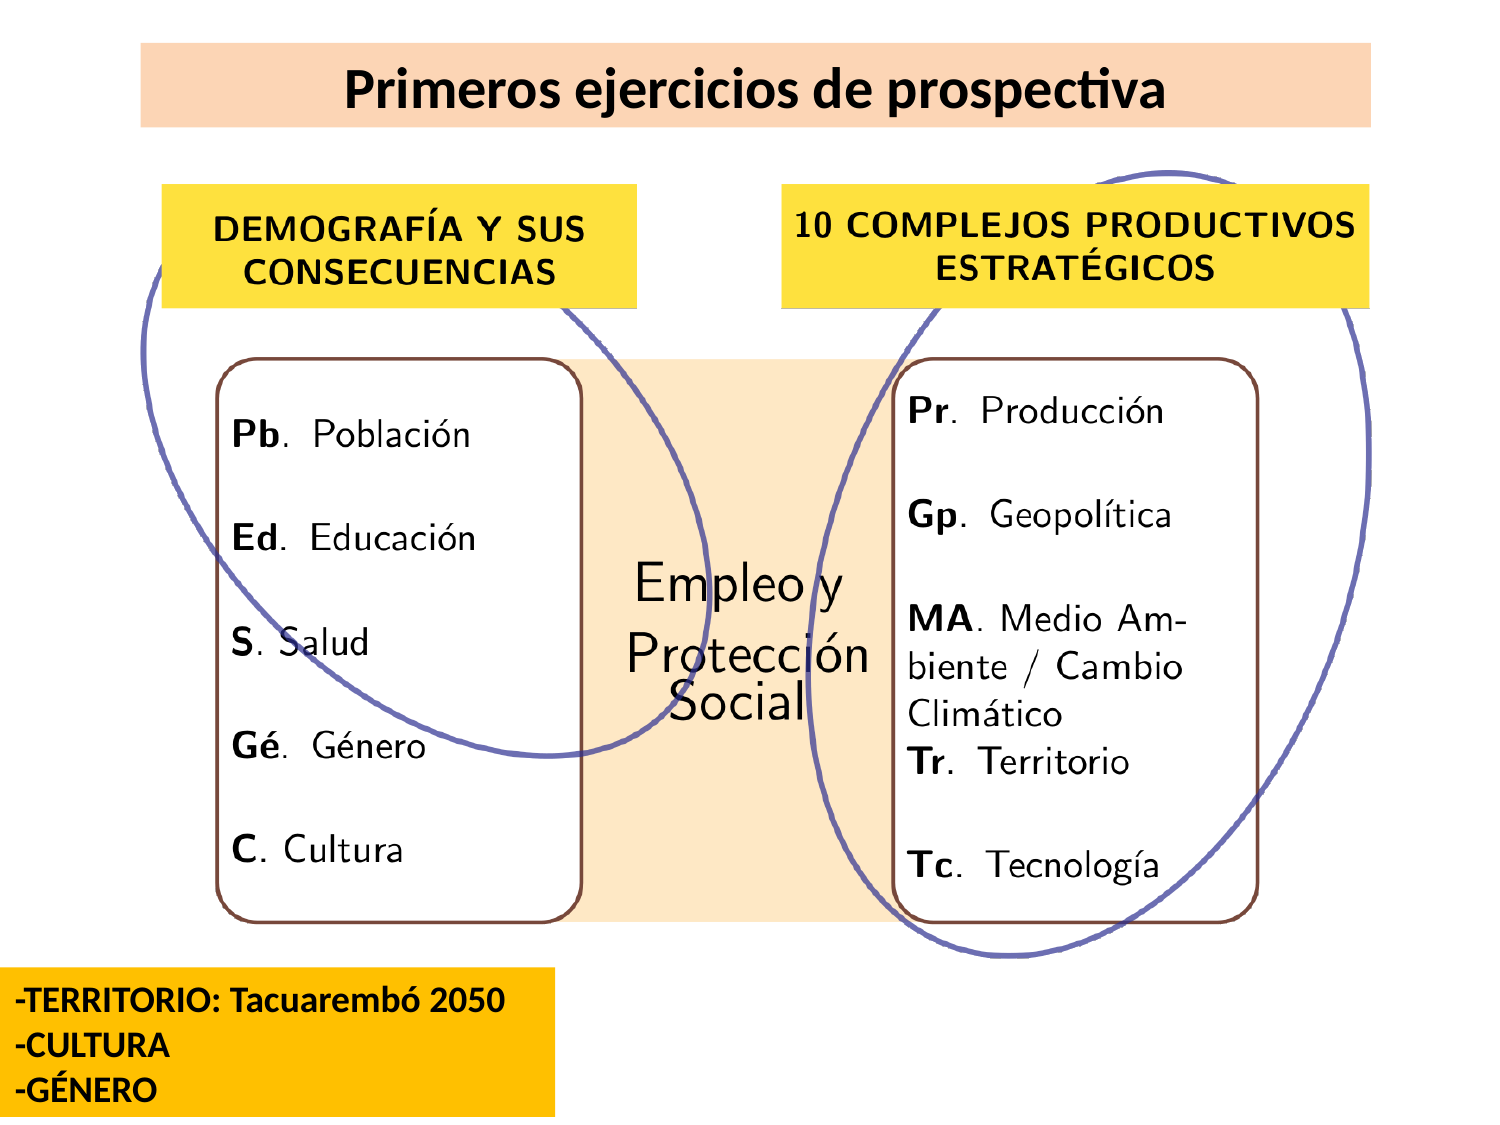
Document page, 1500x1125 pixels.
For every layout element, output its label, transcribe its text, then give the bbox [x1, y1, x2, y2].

picture [140, 170, 1372, 959]
text_box -TERRITORIO: Tacuarembó 2050 -CULTURA -GÉNERO [0, 967, 556, 1117]
text_box Primeros ejercicios de prospectiva [140, 42, 1371, 128]
